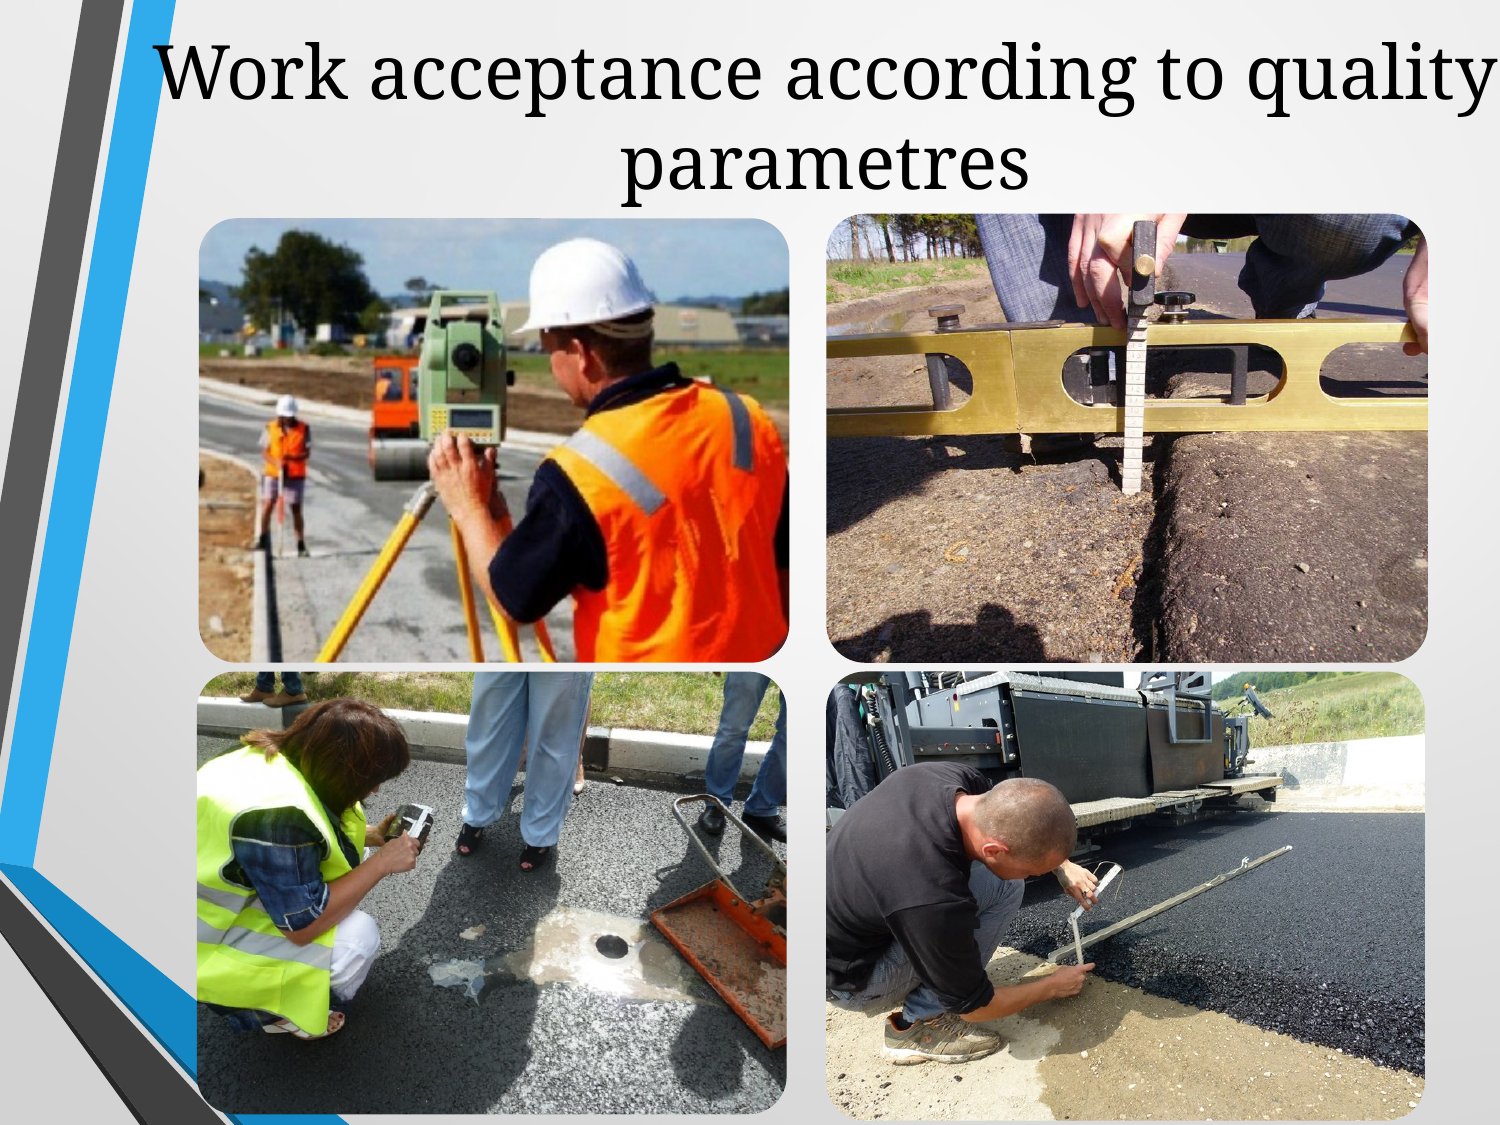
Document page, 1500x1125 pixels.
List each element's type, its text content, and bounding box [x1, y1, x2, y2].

picture [196, 671, 787, 1115]
picture [826, 213, 1429, 663]
text_box Work acceptance according to quality parametres [76, 17, 1500, 212]
picture [825, 671, 1426, 1121]
picture [198, 218, 790, 663]
